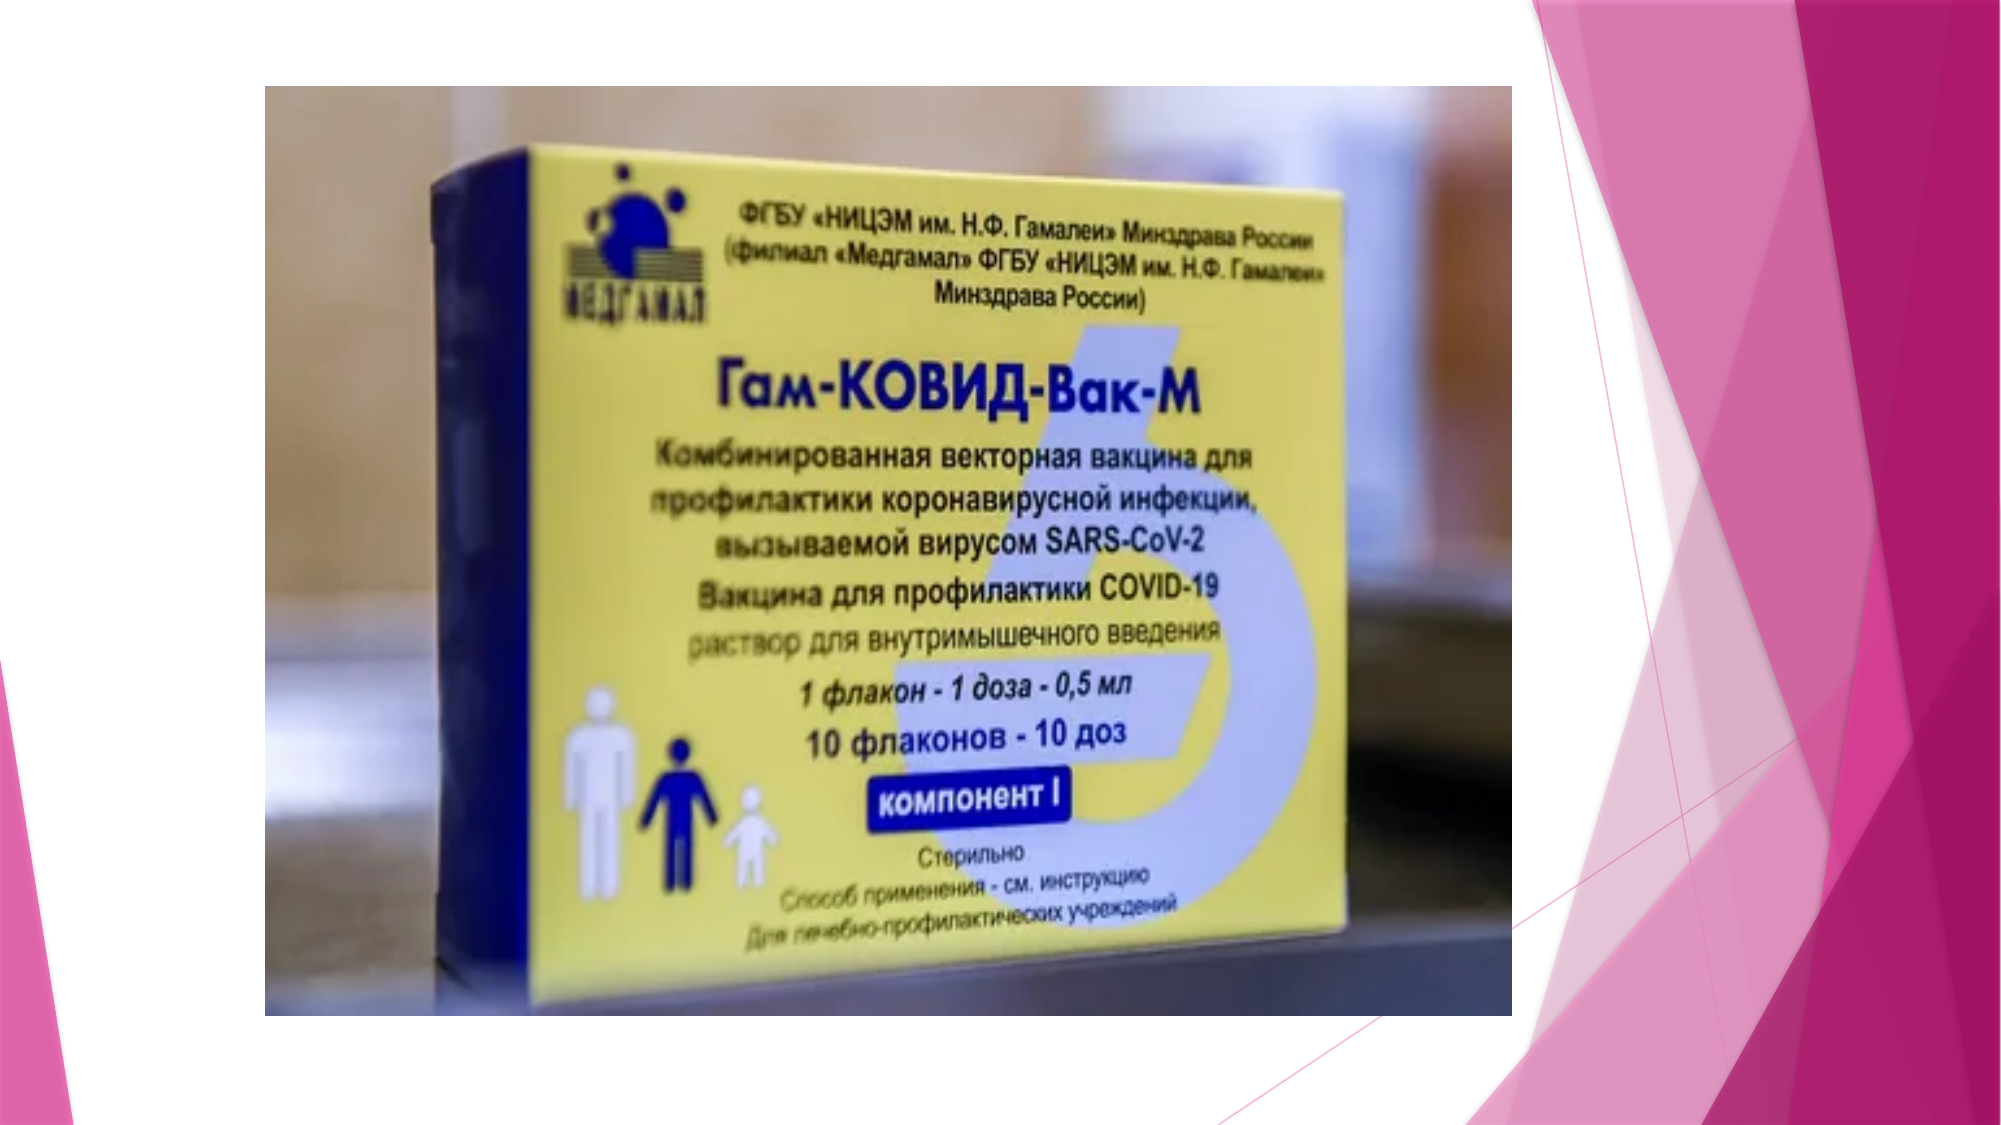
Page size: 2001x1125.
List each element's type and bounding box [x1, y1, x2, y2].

picture [264, 85, 1512, 1016]
